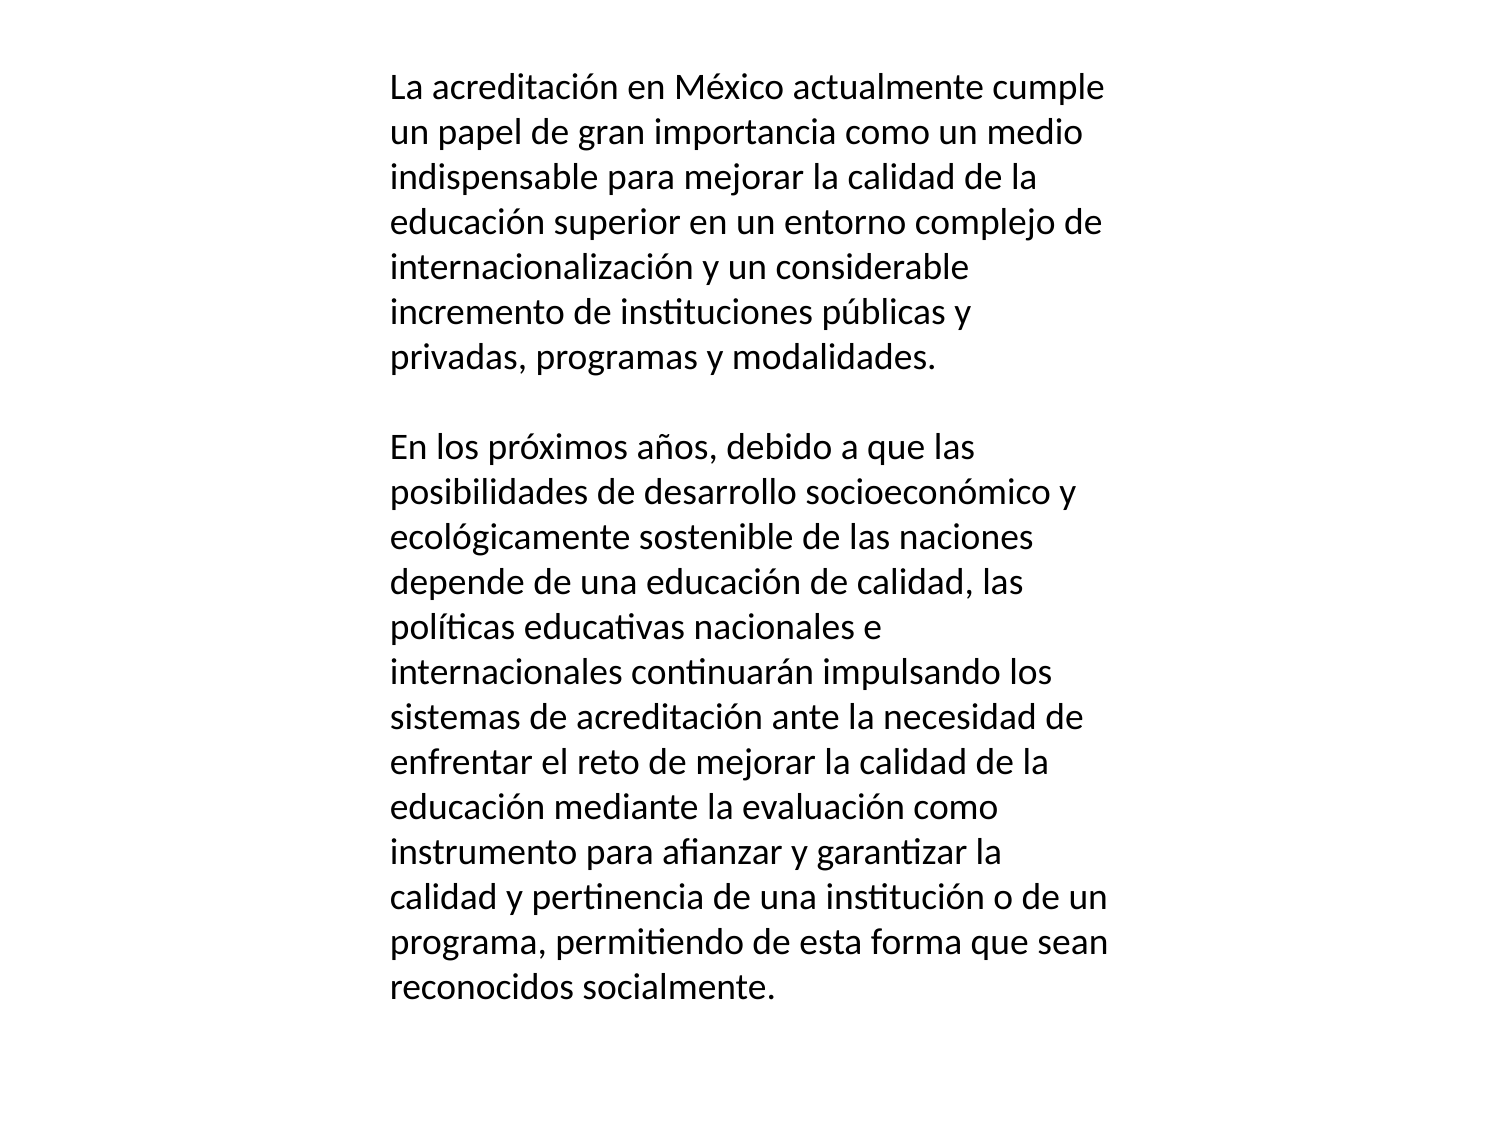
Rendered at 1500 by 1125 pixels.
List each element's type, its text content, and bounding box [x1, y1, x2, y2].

text_box La acreditación en México actualmente cumple un papel de gran importancia como un medio indispensable para mejorar la calidad de la educación superior en un entorno complejo de internacionalización y un considerable incremento de instituciones públicas y privadas, programas y modalidades. En los próximos años, debido a que las posibilidades de desarrollo socioeconómico y ecológicamente sostenible de las naciones depende de una educación de calidad, las políticas educativas nacionales e internacionales continuarán impulsando los sistemas de acreditación ante la necesidad de enfrentar el reto de mejorar la calidad de la educación mediante la evaluación como instrumento para afianzar y garantizar la calidad y pertinencia de una institución o de un programa, permitiendo de esta forma que sean reconocidos socialmente. [374, 55, 1125, 1060]
